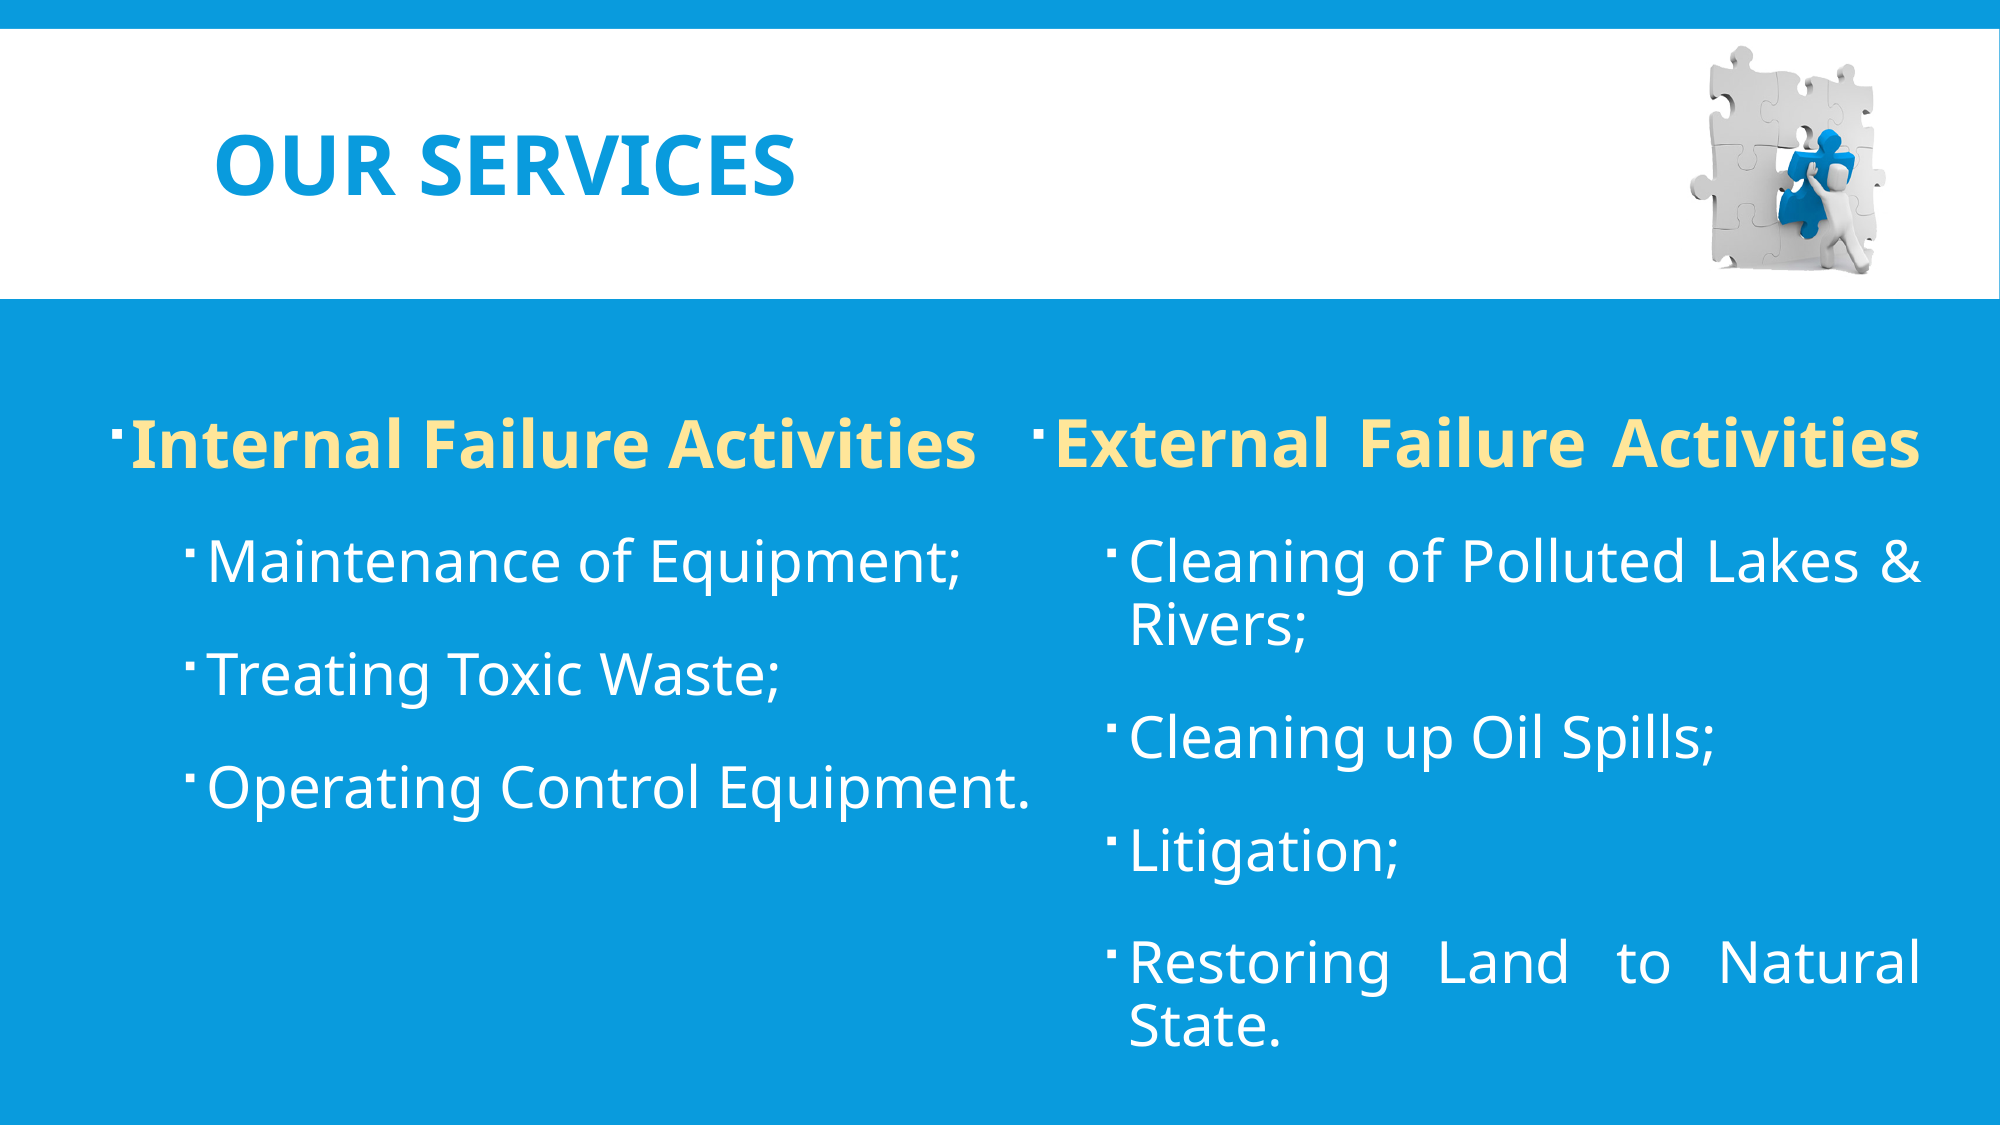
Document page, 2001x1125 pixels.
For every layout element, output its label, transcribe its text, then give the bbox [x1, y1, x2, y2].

list Internal Failure Activities Maintenance of Equipment; Treating Toxic Waste; Operating Control Equipment. [86, 402, 1008, 1093]
picture [1654, 36, 1922, 298]
text_box External Failure Activities Cleaning of Polluted Lakes & Rivers; Cleaning up Oil Spills; Litigation; Restoring Land to Natural State. [1008, 402, 1938, 1093]
title Our services [197, 46, 1647, 295]
